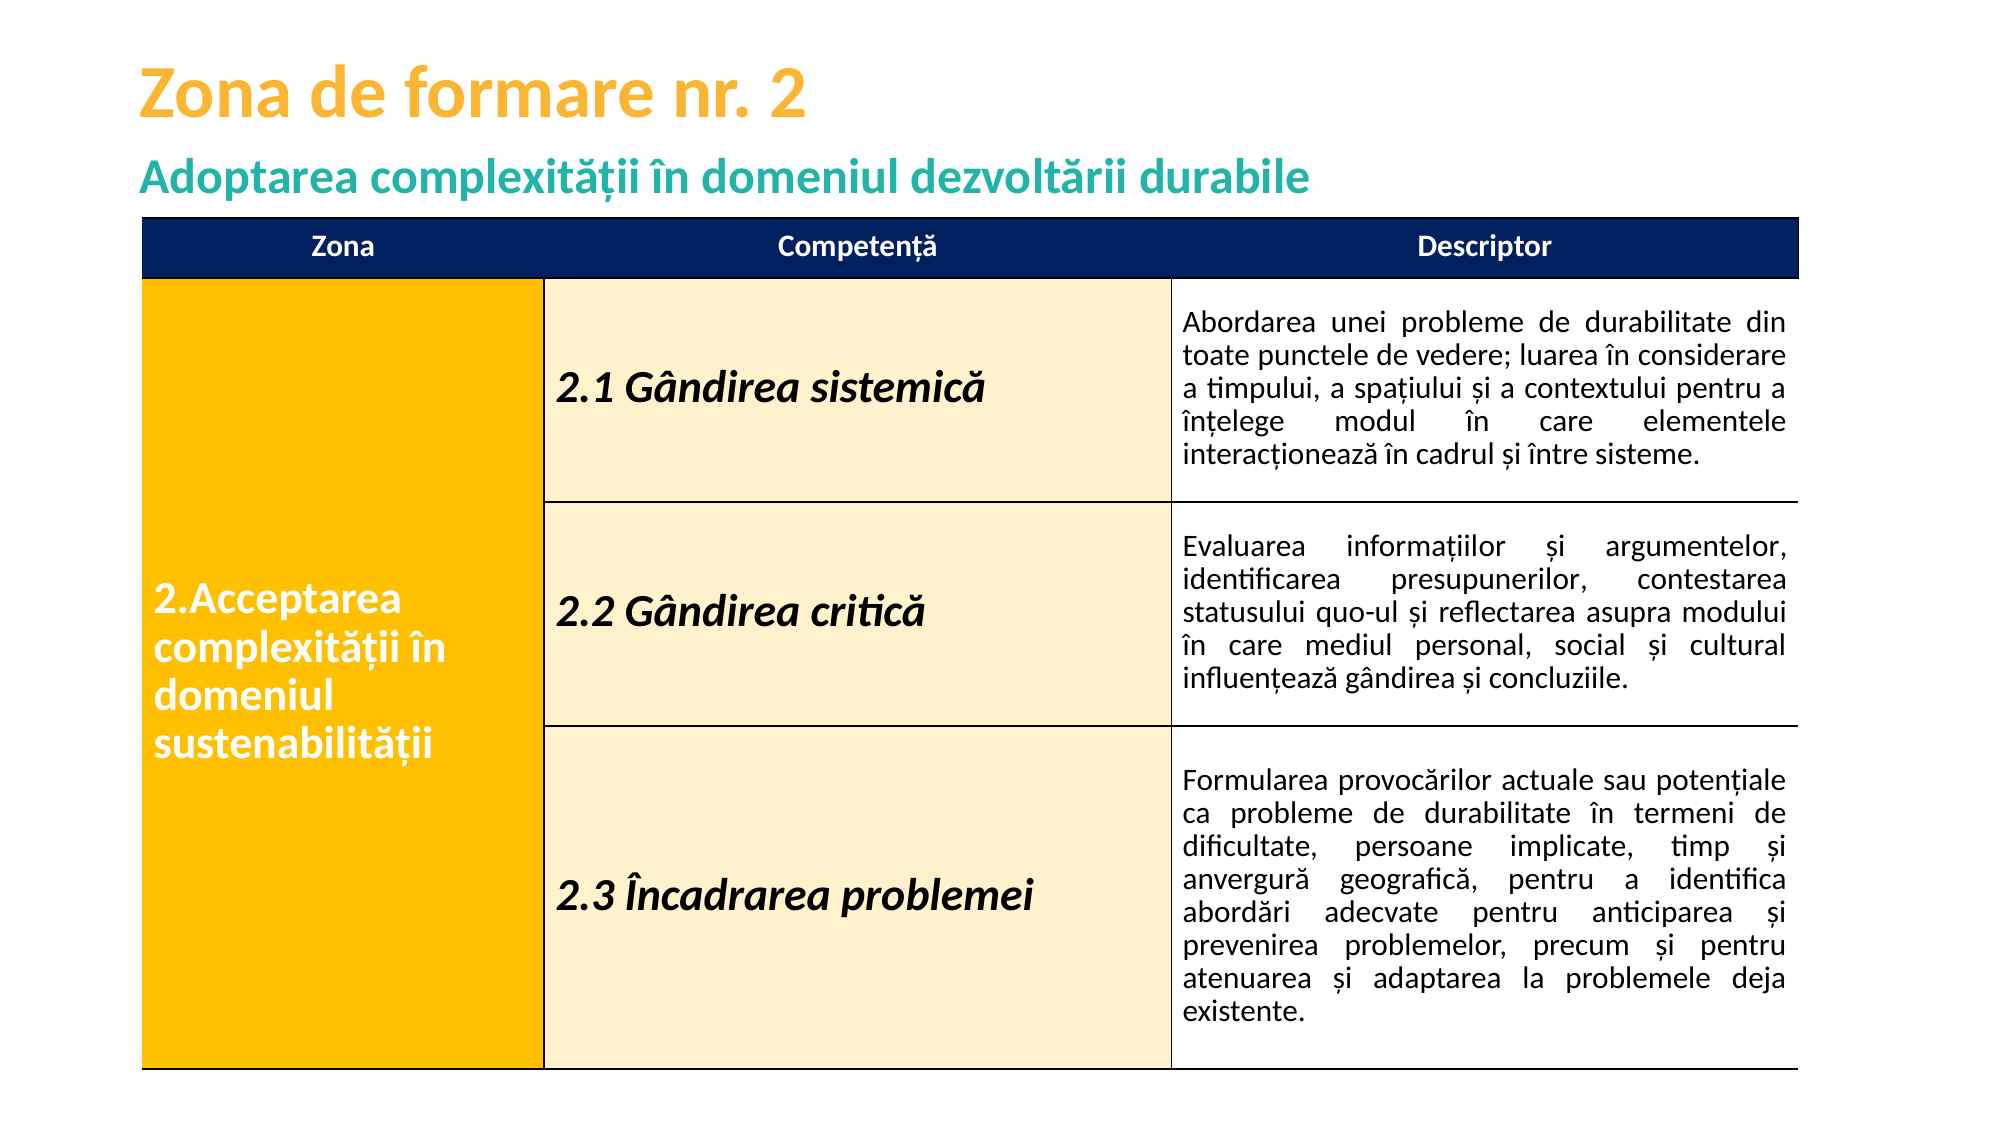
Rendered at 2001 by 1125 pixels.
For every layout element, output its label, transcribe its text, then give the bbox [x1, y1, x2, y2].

table_header 2.1 Gândirea sistemică [545, 279, 1171, 501]
table_header Competență [544, 219, 1171, 277]
table_cell Formularea provocărilor actuale sau potențiale ca probleme de durabilitate în termeni de dificultate, persoane implicate, timp și anvergură geografică, pentru a identifica abordări adecvate pentru anticiparea și prevenirea problemelor, precum și pentru atenuarea și adaptarea la problemele deja existente. [1172, 727, 1798, 1068]
table_cell Evaluarea informațiilor și argumentelor, identificarea presupunerilor, contestarea statusului quo-ul și reflectarea asupra modului în care mediul personal, social și cultural influențează gândirea și concluziile. [1172, 503, 1798, 725]
table_cell 2.2 Gândirea critică [545, 503, 1171, 725]
table_header Zona [142, 219, 544, 277]
table_header Abordarea unei probleme de durabilitate din toate punctele de vedere; luarea în considerare a timpului, a spațiului și a contextului pentru a înțelege modul în care elementele interacționează în cadrul și între sisteme. [1172, 279, 1798, 501]
text_box Zona de formare nr. 2 [125, 35, 1472, 140]
table_header Descriptor [1171, 219, 1798, 277]
table_header 2.Acceptarea complexității în domeniul sustenabilității [142, 279, 543, 1068]
text_box Adoptarea complexității în domeniul dezvoltării durabile [125, 140, 1387, 212]
table_cell 2.3 Încadrarea problemei [545, 727, 1171, 1068]
